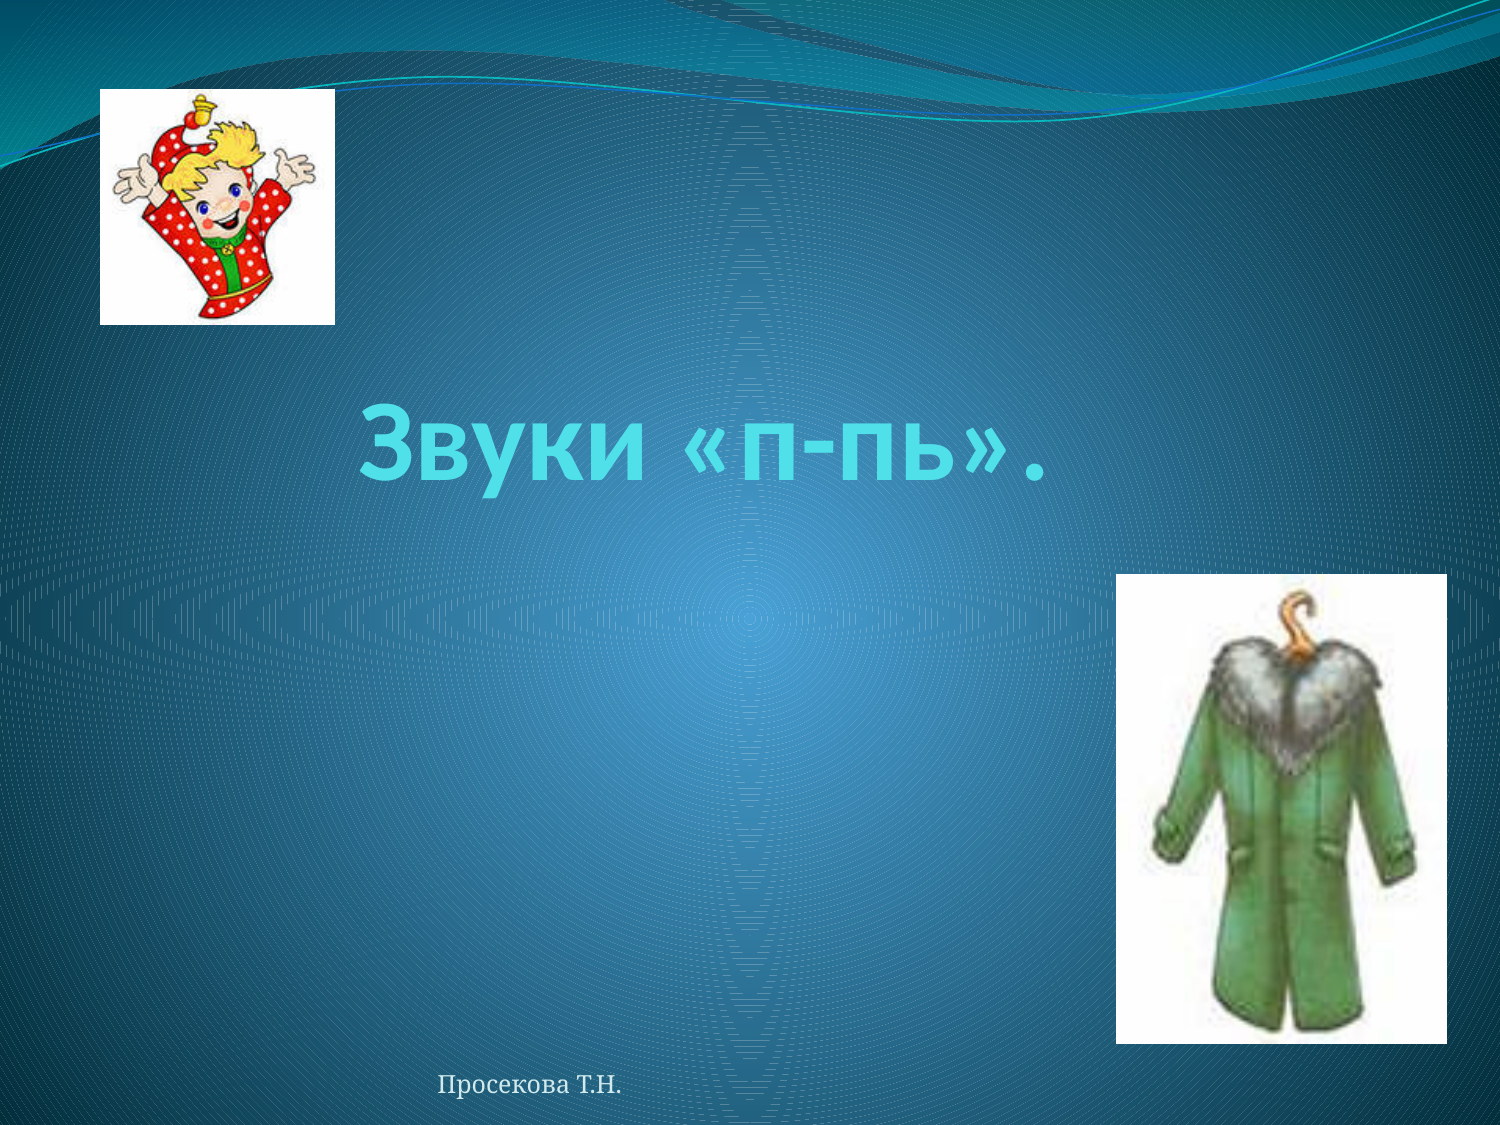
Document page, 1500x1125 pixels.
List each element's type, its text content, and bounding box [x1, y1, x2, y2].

title Звуки «п-пь». [0, 257, 1055, 504]
picture [1115, 574, 1448, 1045]
footer Просекова Т.Н. [437, 1042, 988, 1103]
picture [100, 89, 335, 325]
